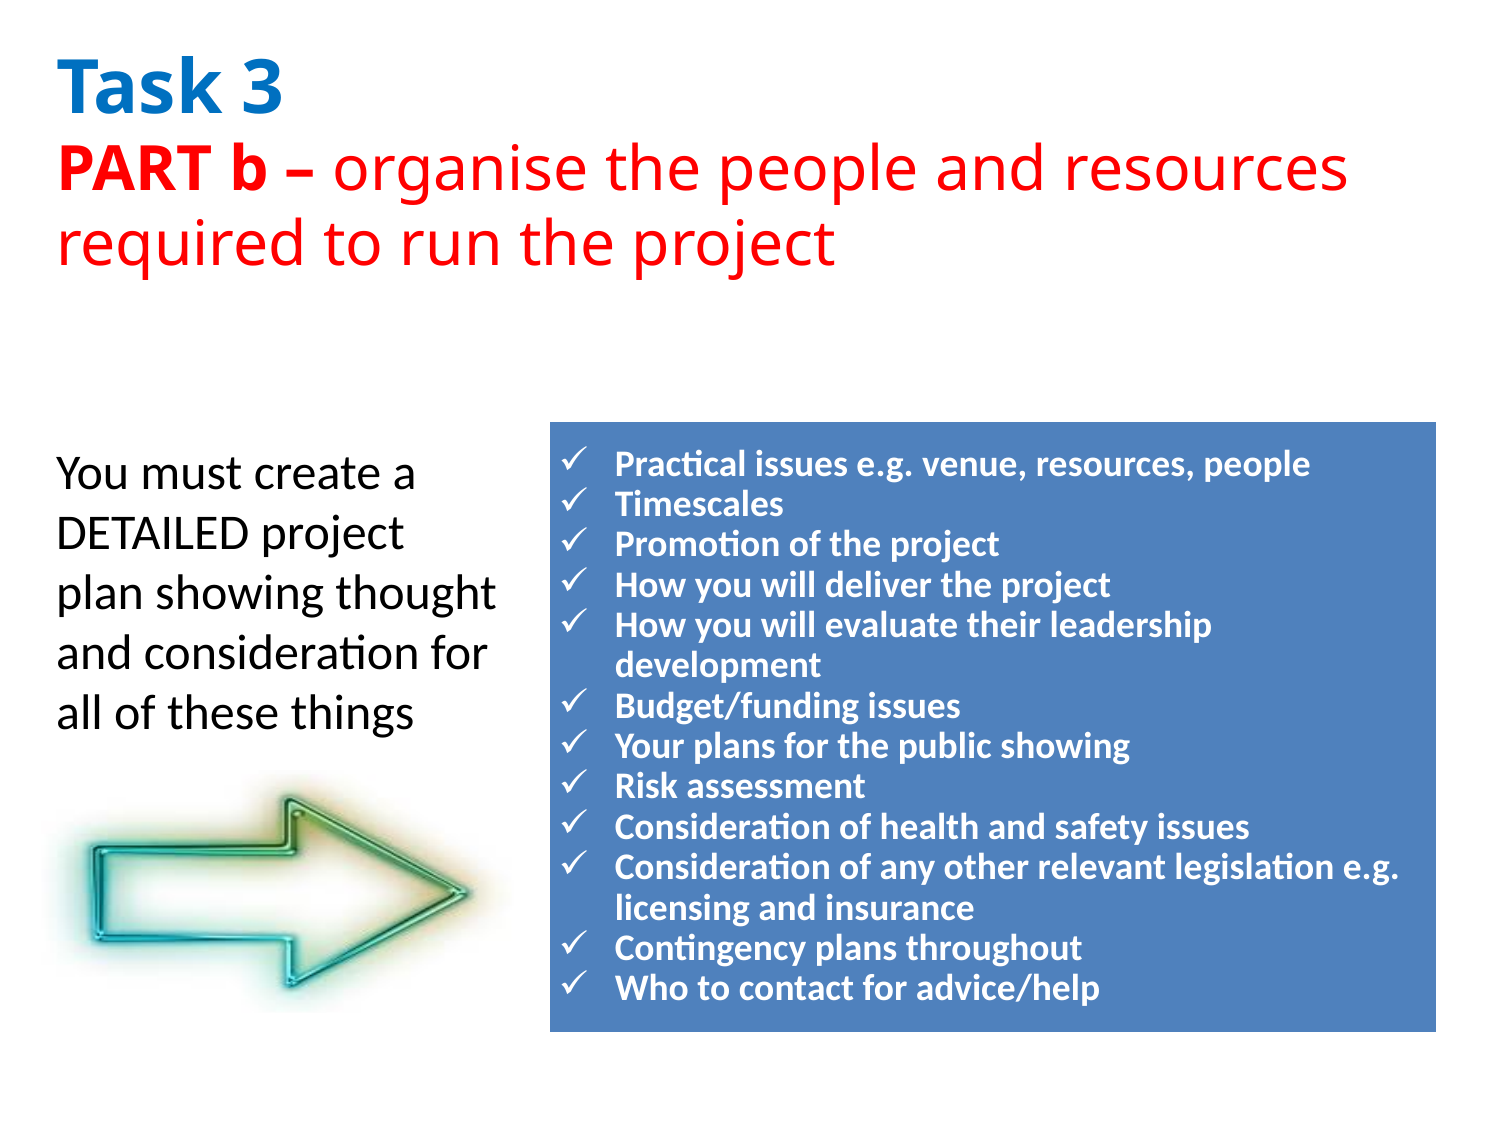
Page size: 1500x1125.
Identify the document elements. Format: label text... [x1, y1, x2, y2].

text_box Task 3 PART b – organise the people and resources required to run the project [41, 30, 1459, 286]
text_box You must create a DETAILED project plan showing thought and consideration for all of these things [41, 432, 514, 748]
picture [41, 770, 514, 1013]
table_header Practical issues e.g. venue, resources, people Timescales Promotion of the project How you will deliver the project How you will evaluate their leadership development Budget/funding issues Your plans for the public showing Risk assessment Consideration of health and safety issues Consideration of any other relevant legislation e.g. licensing and insurance Contingency plans throughout Who to contact for advice/help [550, 422, 1436, 1032]
